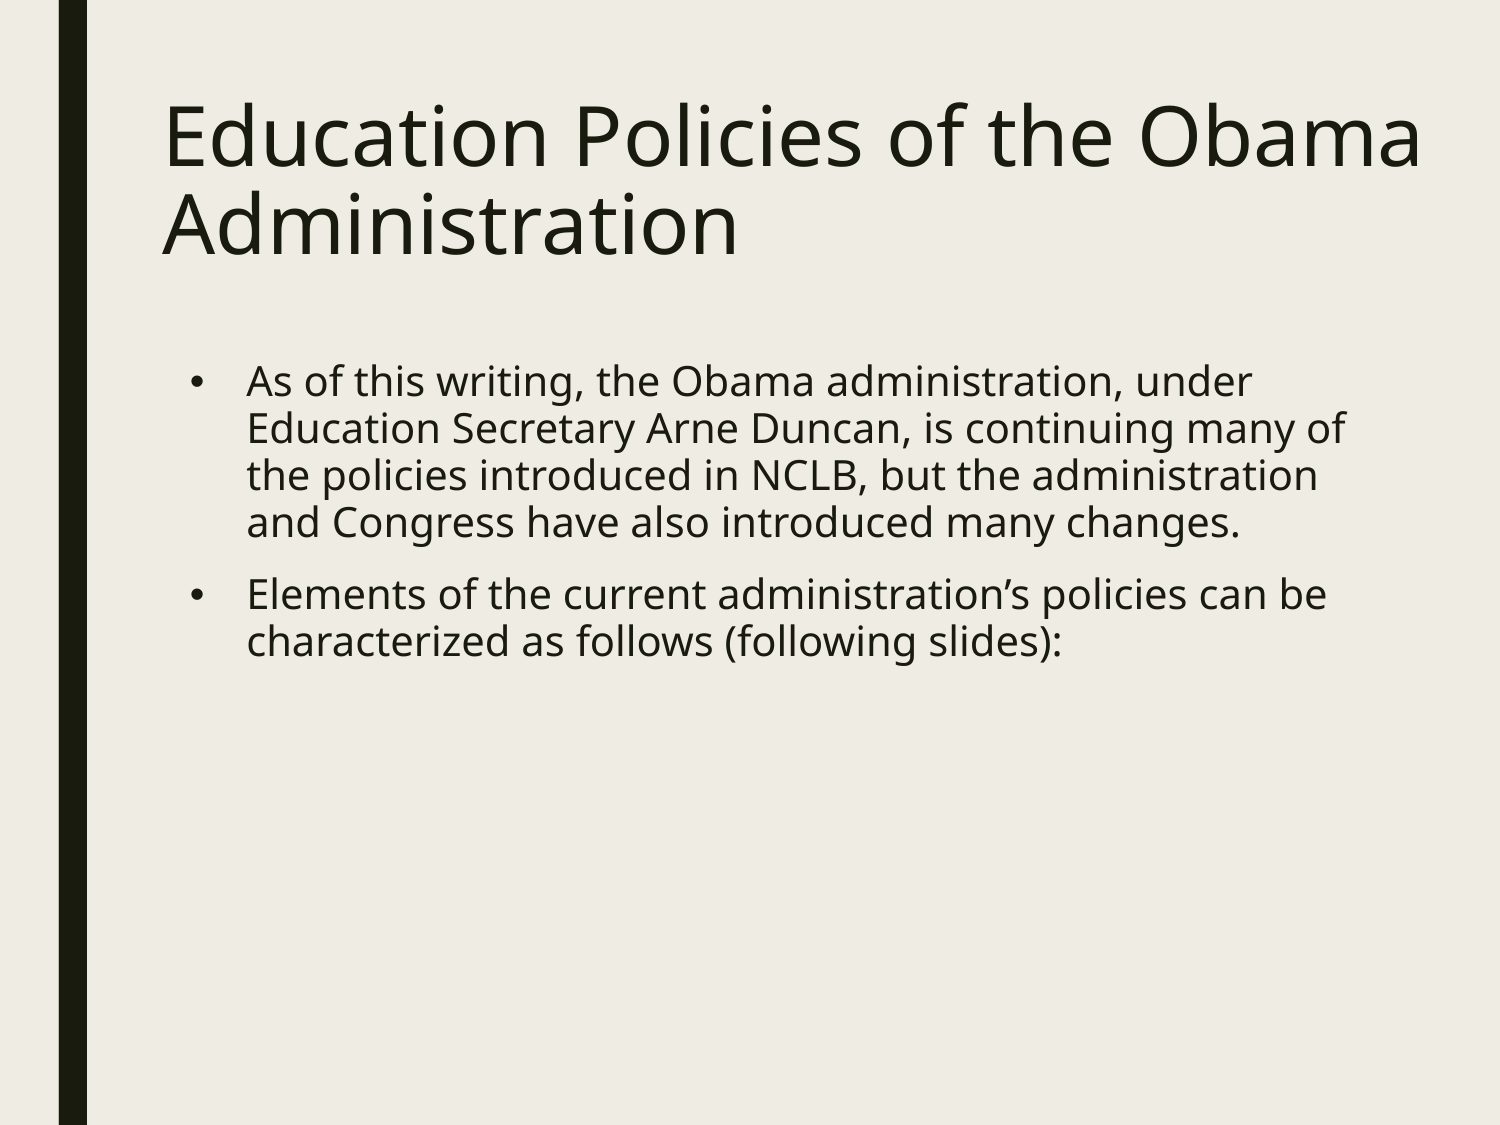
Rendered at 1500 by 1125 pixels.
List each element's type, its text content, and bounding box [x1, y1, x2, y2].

list As of this writing, the Obama administration, under Education Secretary Arne Duncan, is continuing many of the policies introduced in NCLB, but the administration and Congress have also introduced many changes. Elements of the current administration’s policies can be characterized as follows (following slides): [174, 351, 1411, 997]
title Education Policies of the Obama Administration [147, 87, 1498, 268]
